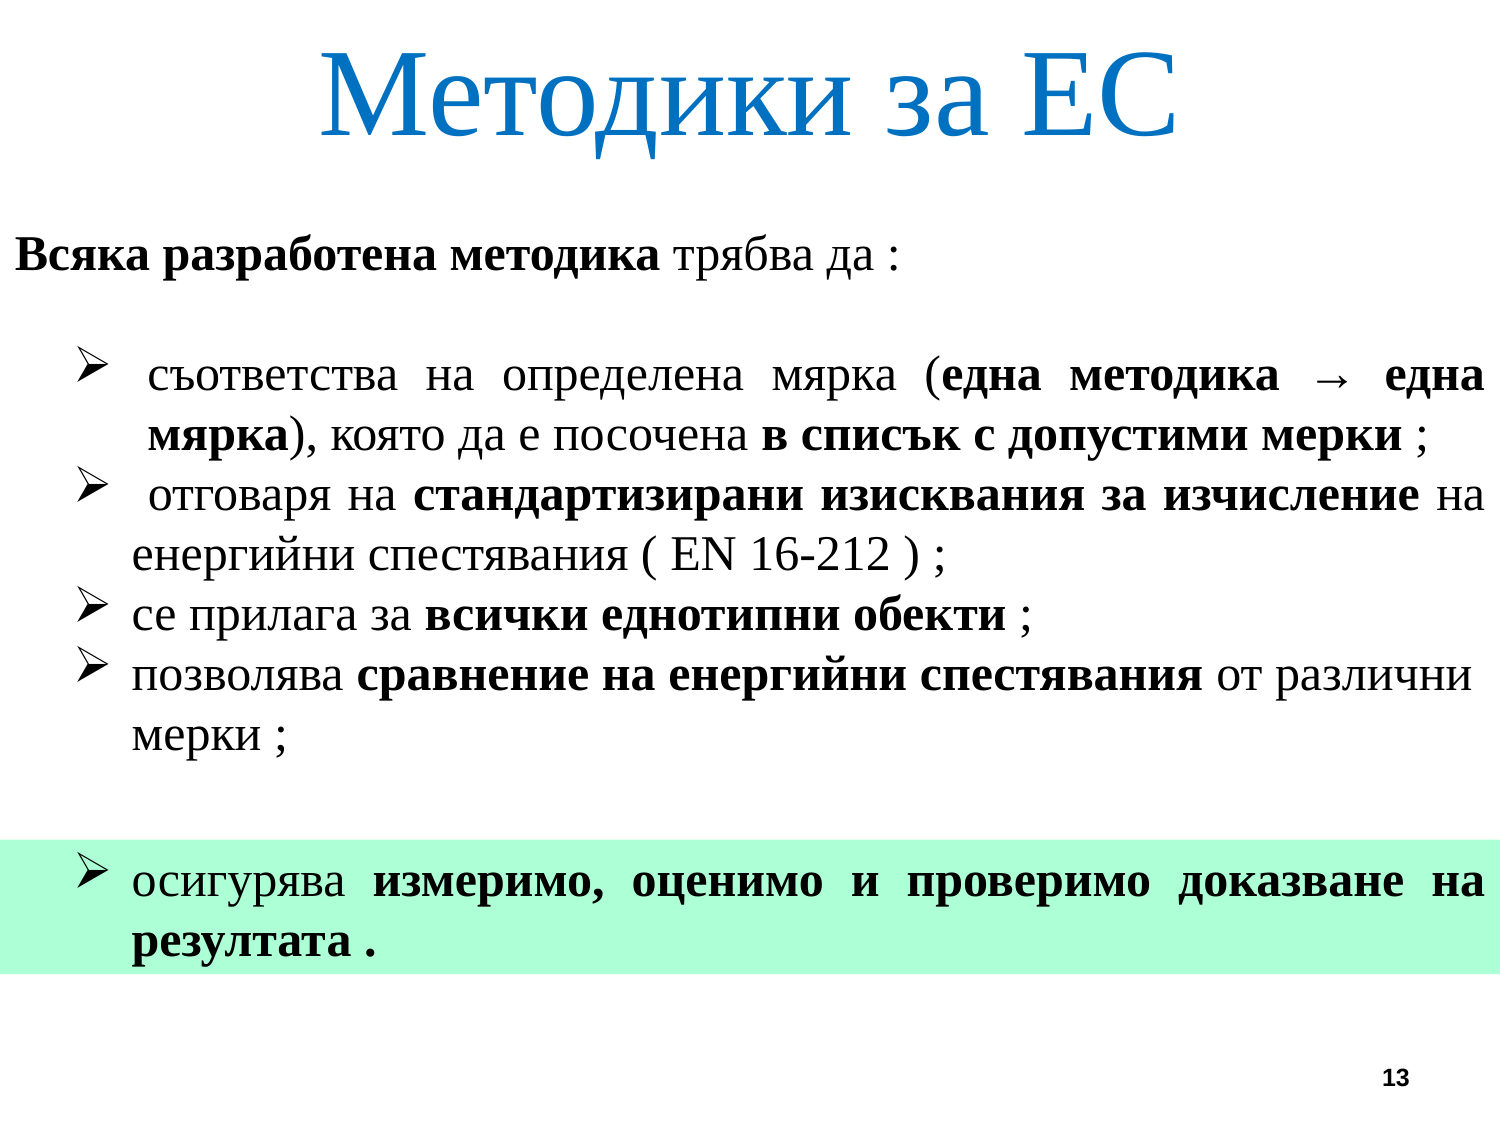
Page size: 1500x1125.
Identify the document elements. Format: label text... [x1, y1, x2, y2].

text_box осигурява измеримо, оценимо и проверимо доказване на резултата . [0, 839, 1500, 975]
text_box Методики за ЕС [0, 2, 1500, 168]
slide_number 13 [1074, 1023, 1426, 1100]
text_box Всяка разработена методика трябва да : съответства на определена мярка (една методика → една мярка), която да е посочена в списък с допустими мерки ; отговаря на стандартизирани изисквания за изчисление на енергийни спестявания ( EN 16-212 ) ; се прилага за всички еднотипни обекти ; позволява сравнение на енергийни спестявания от различни мерки ; [0, 213, 1500, 768]
